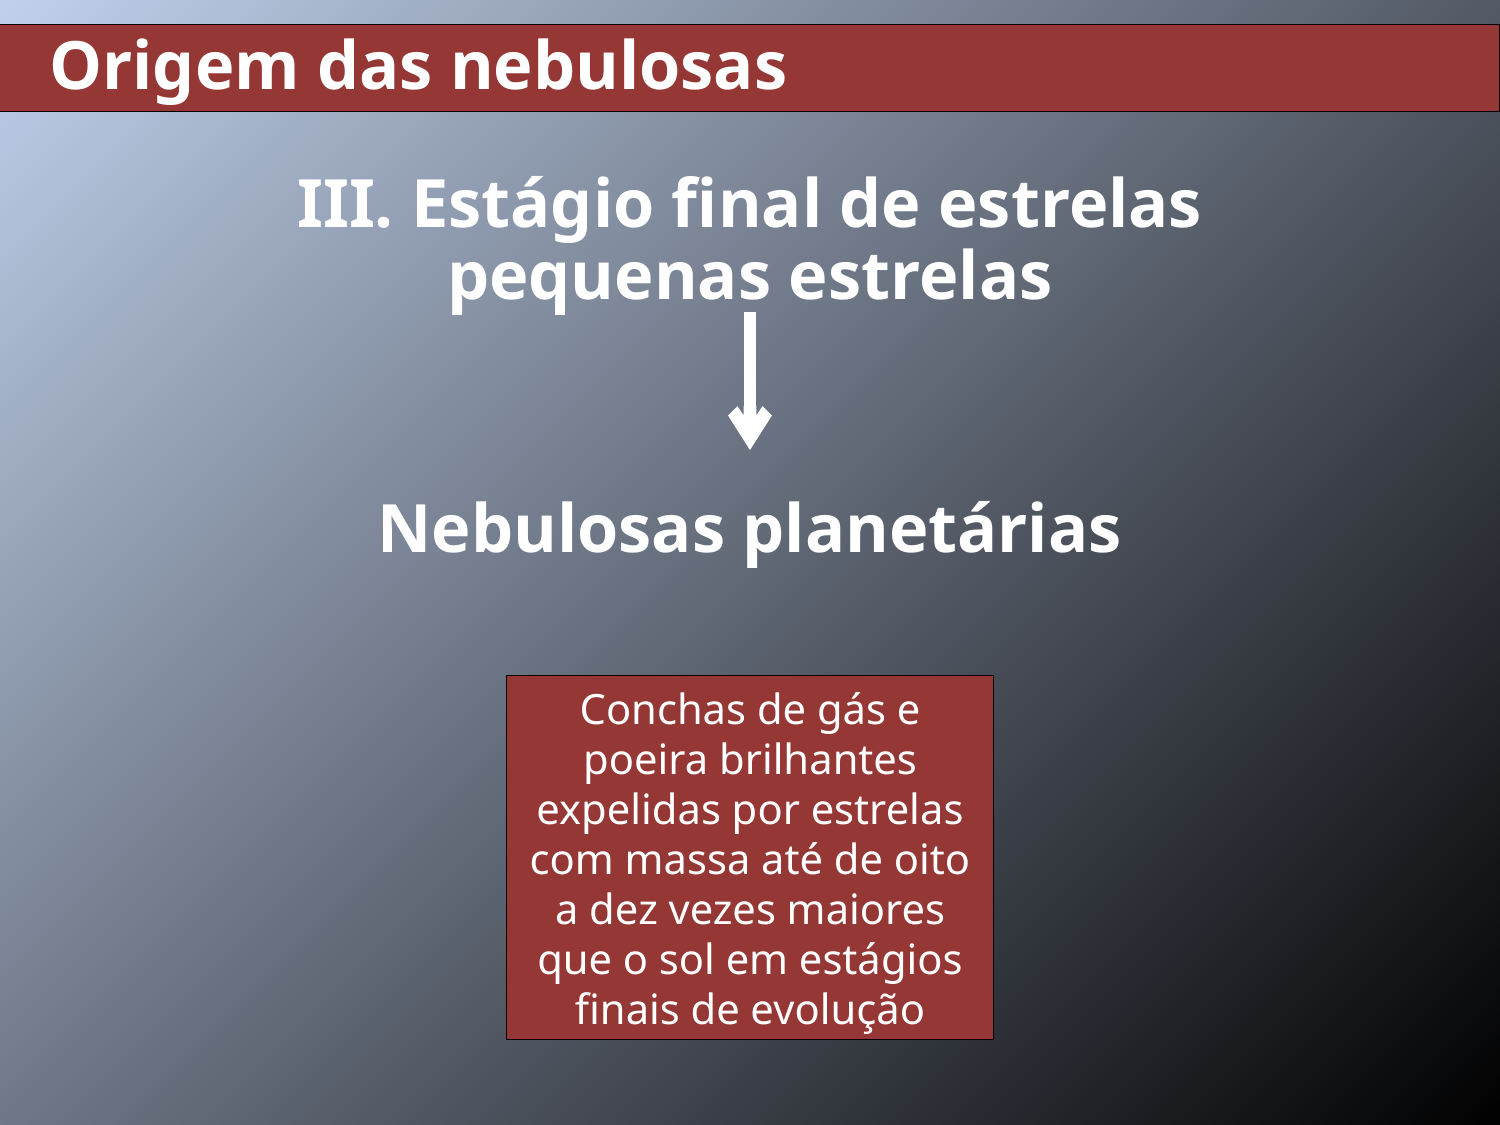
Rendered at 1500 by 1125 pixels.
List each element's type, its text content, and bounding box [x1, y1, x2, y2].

text_box Conchas de gás e poeira brilhantes expelidas por estrelas com massa até de oito a dez vezes maiores que o sol em estágios finais de evolução [506, 675, 994, 1040]
text_box Nebulosas planetárias [176, 487, 1324, 575]
text_box Origem das nebulosas [0, 24, 1500, 112]
text_box III. Estágio final de estrelas pequenas estrelas [176, 162, 1324, 322]
